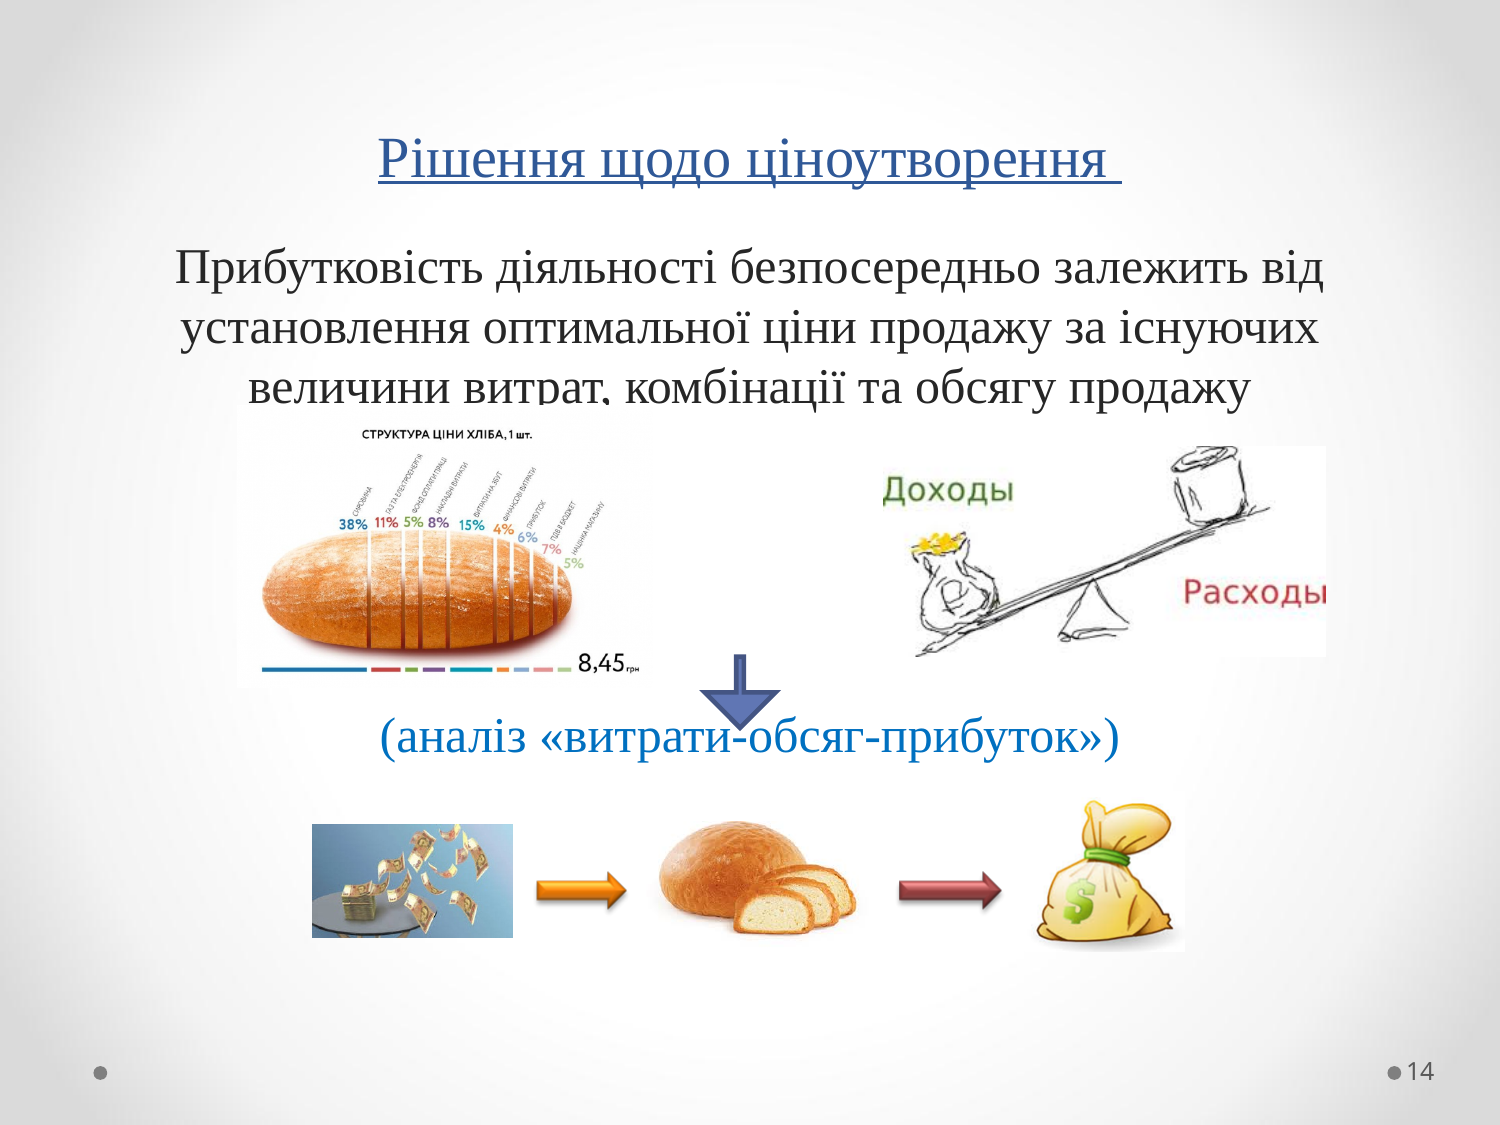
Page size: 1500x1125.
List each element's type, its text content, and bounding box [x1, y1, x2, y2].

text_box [890, 866, 1010, 922]
title Рішення щодо ціноутворення [75, 87, 1425, 197]
text_box 14 [1401, 1042, 1494, 1103]
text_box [528, 866, 627, 922]
text_box [704, 656, 776, 728]
list Прибутковість діяльності безпосередньо залежить від установлення оптимальної ціни продажу за існуючих величини витрат, комбінації та обсягу продажу (аналіз «витрати-обсяг-прибуток») [75, 225, 1425, 993]
picture [0, 0, 1500, 1125]
